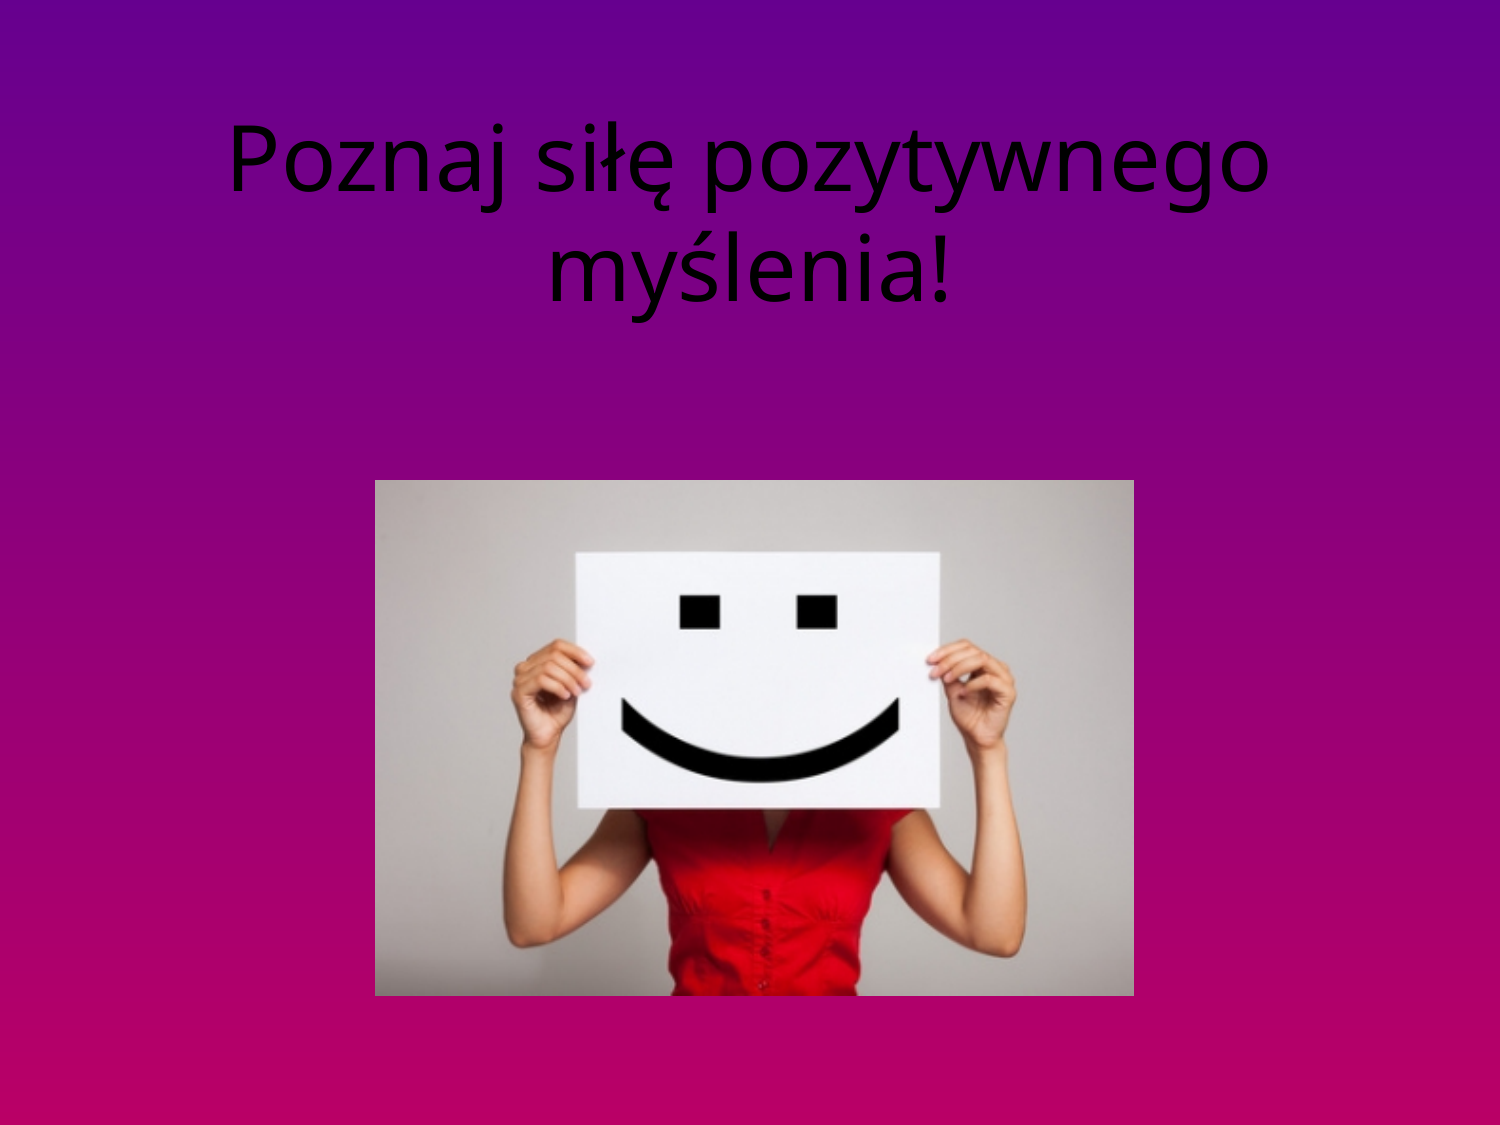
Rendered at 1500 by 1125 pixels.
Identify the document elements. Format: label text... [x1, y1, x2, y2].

title Poznaj siłę pozytywnego myślenia! [75, 45, 1425, 375]
picture [374, 480, 1134, 997]
